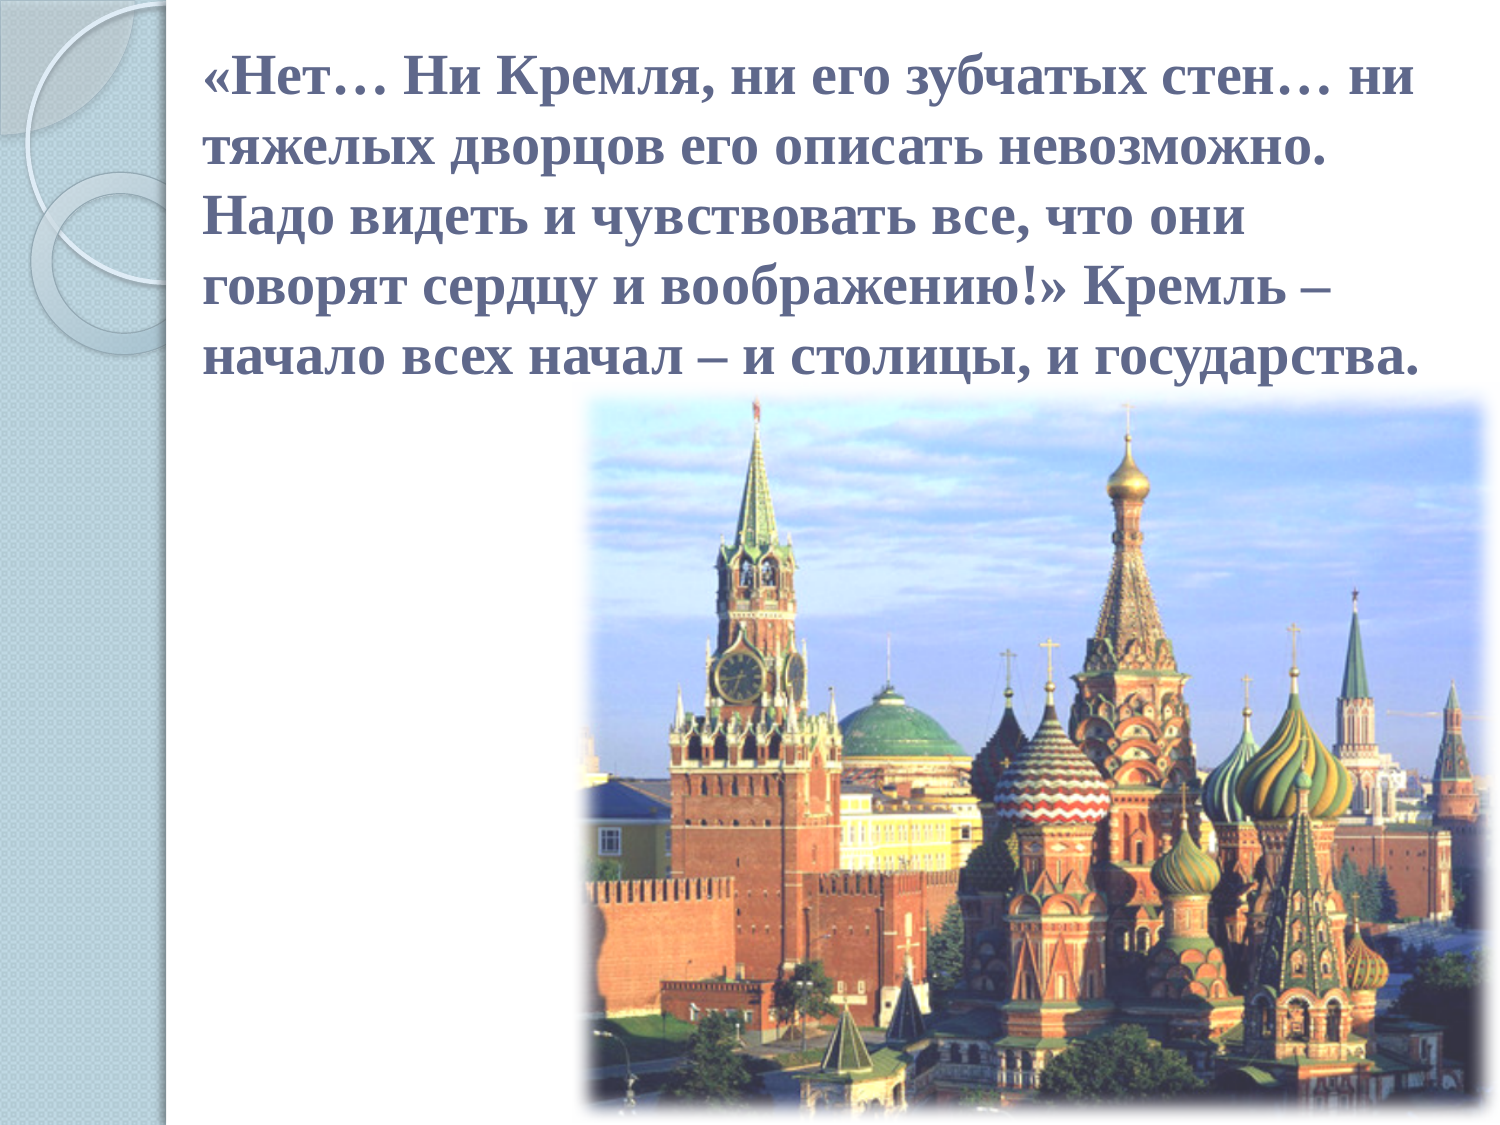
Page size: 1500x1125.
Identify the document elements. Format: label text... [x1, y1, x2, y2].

picture [571, 382, 1500, 1125]
title «Нет… Ни Кремля, ни его зубчатых стен… ни тяжелых дворцов его описать невозможно. Надо видеть и чувствовать все, что они говорят сердцу и воображению!» Кремль – начало всех начал – и столицы, и государства. [187, 117, 1465, 305]
